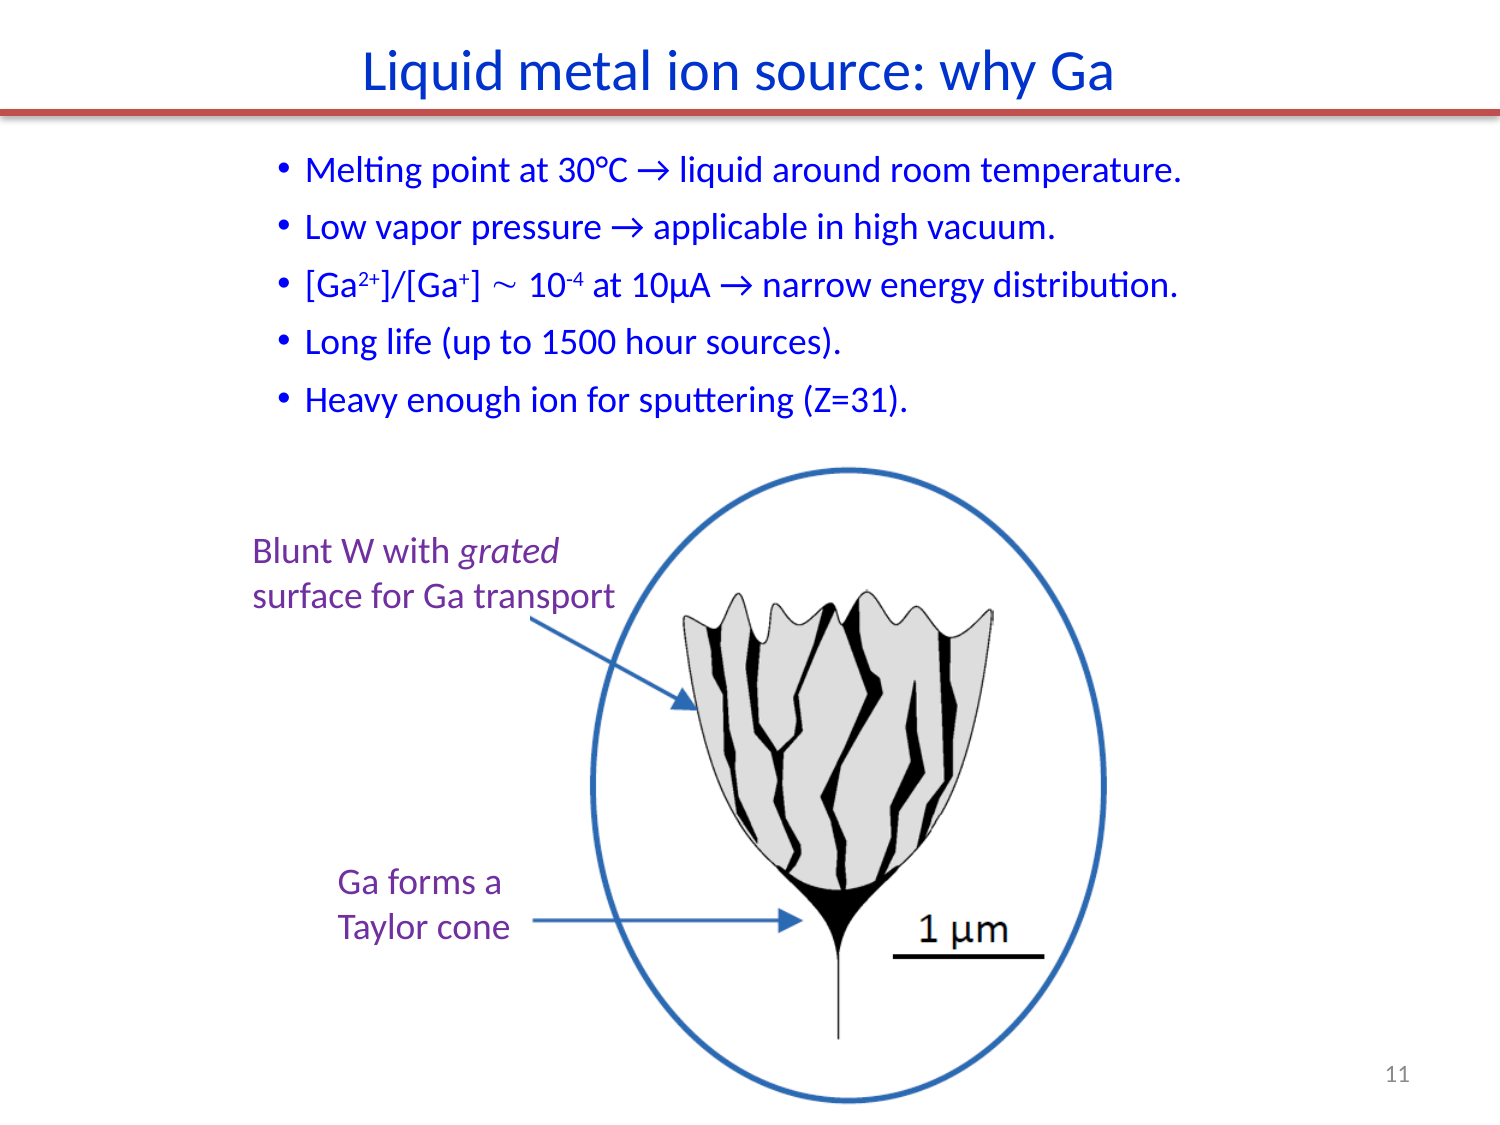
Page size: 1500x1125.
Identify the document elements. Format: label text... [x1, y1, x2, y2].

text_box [237, 449, 1113, 1109]
text_box Liquid metal ion source: why Ga [347, 24, 1131, 108]
text_box Melting point at 30°C → liquid around room temperature. Low vapor pressure → applicable in high vacuum. [Ga2+]/[Ga+]  10‐4 at 10μA → narrow energy distribution. Long life (up to 1500 hour sources). Heavy enough ion for sputtering (Z=31). [262, 137, 1238, 428]
slide_number 11 [1116, 1042, 1425, 1103]
